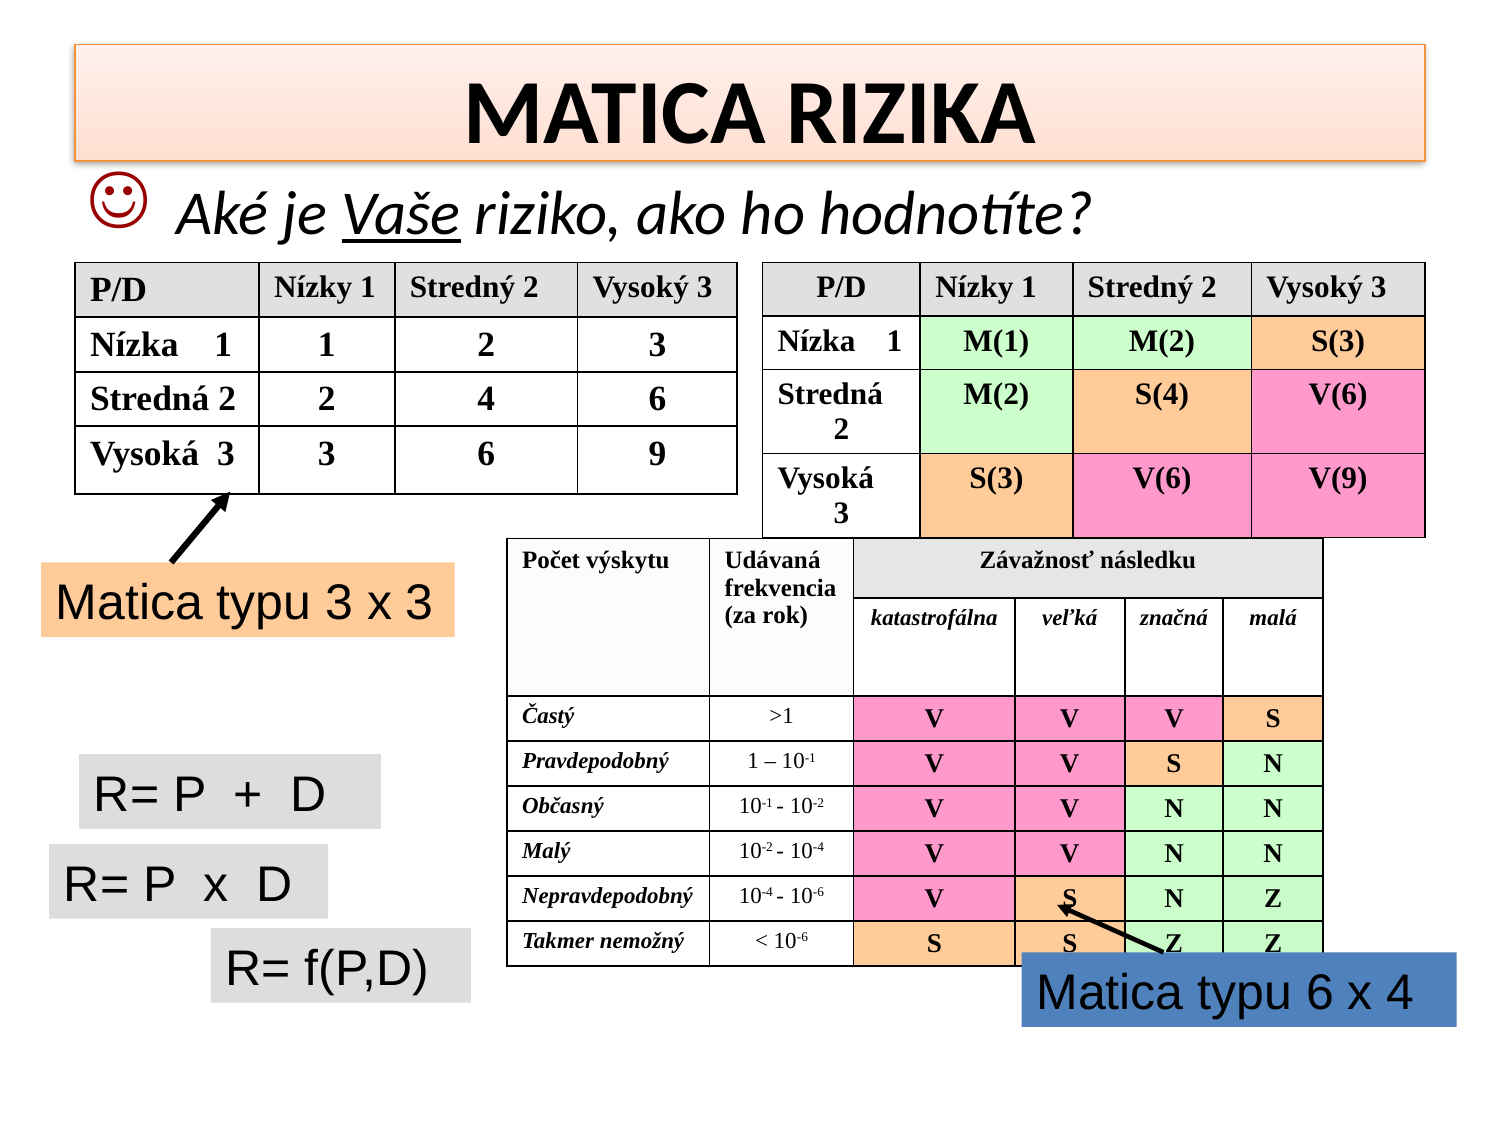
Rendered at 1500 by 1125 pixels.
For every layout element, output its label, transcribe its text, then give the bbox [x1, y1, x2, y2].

table_cell N [1126, 787, 1222, 830]
table_cell 10-2 - 10-4 [710, 832, 853, 875]
table_cell 2 [396, 318, 577, 371]
table_cell malá [1224, 599, 1322, 695]
table_cell veľká [1016, 599, 1124, 695]
table_cell V [854, 742, 1014, 785]
table_cell N [1224, 742, 1322, 785]
text_box R= P x D [49, 843, 329, 919]
table_cell M(2) [921, 370, 1072, 453]
text_box R= f(P,D) [210, 927, 471, 1003]
table_cell V(6) [1074, 454, 1251, 537]
table_cell V [854, 877, 1014, 920]
table_cell < 10-6 [710, 922, 853, 965]
table_header P/D [763, 268, 919, 315]
table_cell V [854, 787, 1014, 830]
table_header Stredný 2 [396, 268, 577, 316]
table_cell M(2) [1074, 317, 1251, 369]
text_box Aké je Vaše riziko, ako ho hodnotíte? [73, 164, 1424, 268]
table_header P/D [76, 268, 258, 316]
table_cell M(1) [921, 317, 1072, 369]
table_cell V(9) [1252, 454, 1424, 537]
table_cell V [1016, 787, 1124, 830]
table_cell V [854, 697, 1014, 740]
table_cell V(6) [1252, 370, 1424, 453]
table_cell 10-1 - 10-2 [710, 787, 853, 830]
table_cell Nízka 1 [76, 318, 258, 371]
table_cell S [1016, 877, 1124, 920]
text_box [1057, 904, 1164, 953]
table_cell Pravdepodobný [508, 742, 709, 785]
table_cell 3 [578, 318, 736, 371]
table_cell S [1224, 697, 1322, 740]
table_cell S [854, 922, 1014, 965]
table_cell Vysoká 3 [763, 454, 919, 537]
table_cell Častý [508, 697, 709, 740]
text_box Matica typu 6 x 4 [1021, 952, 1457, 1027]
table_header Nízky 1 [921, 268, 1072, 315]
table_cell V [1016, 832, 1124, 875]
table_header Nízky 1 [260, 268, 394, 316]
table_cell 4 [396, 373, 577, 425]
table_cell Stredná 2 [76, 373, 258, 425]
table_cell N [1126, 877, 1222, 920]
table_cell V [1016, 697, 1124, 740]
table_cell 2 [260, 373, 394, 425]
table_cell Stredná 2 [763, 370, 919, 453]
table_header Stredný 2 [1074, 268, 1251, 315]
table_header Počet výskytu [508, 539, 709, 695]
table_cell katastrofálna [854, 599, 1014, 695]
table_cell 6 [396, 427, 577, 493]
table_cell značná [1126, 599, 1222, 695]
table_cell S(4) [1074, 370, 1251, 453]
table_cell >1 [710, 697, 853, 740]
text_box Matica typu 3 x 3 [41, 562, 455, 638]
table_cell Malý [508, 832, 709, 875]
table_cell S(3) [1252, 317, 1424, 369]
table_cell Z [1224, 877, 1322, 920]
table_header Vysoký 3 [578, 268, 736, 316]
table_cell Z [1224, 922, 1322, 952]
table_cell N [1126, 832, 1222, 875]
table_cell V [1016, 742, 1124, 785]
table_header Závažnosť následku [854, 539, 1322, 597]
table_cell Z [1126, 922, 1222, 952]
table_cell 10-4 - 10-6 [710, 877, 853, 920]
table_cell N [1224, 787, 1322, 830]
table_cell 1 – 10-1 [710, 742, 853, 785]
table_cell S(3) [921, 454, 1072, 537]
table_cell 1 [260, 318, 394, 371]
table_cell Takmer nemožný [508, 922, 709, 965]
table_cell 9 [578, 427, 736, 493]
table_cell 3 [260, 427, 394, 493]
text_box [171, 491, 231, 563]
table_cell S [1126, 742, 1222, 785]
table_cell V [1126, 697, 1222, 740]
table_cell Občasný [508, 787, 709, 830]
title MATICA RIZIKA [74, 44, 1426, 162]
table_cell Nízka 1 [763, 317, 919, 369]
table_header Udávaná frekvencia (za rok) [710, 539, 853, 695]
table_cell S [1016, 922, 1124, 965]
table_cell 6 [578, 373, 736, 425]
table_cell N [1224, 832, 1322, 875]
table_cell Vysoká 3 [76, 427, 258, 493]
text_box R= P + D [79, 754, 381, 829]
table_header Vysoký 3 [1252, 268, 1424, 315]
table_cell Nepravdepodobný [508, 877, 709, 920]
table_cell V [854, 832, 1014, 875]
